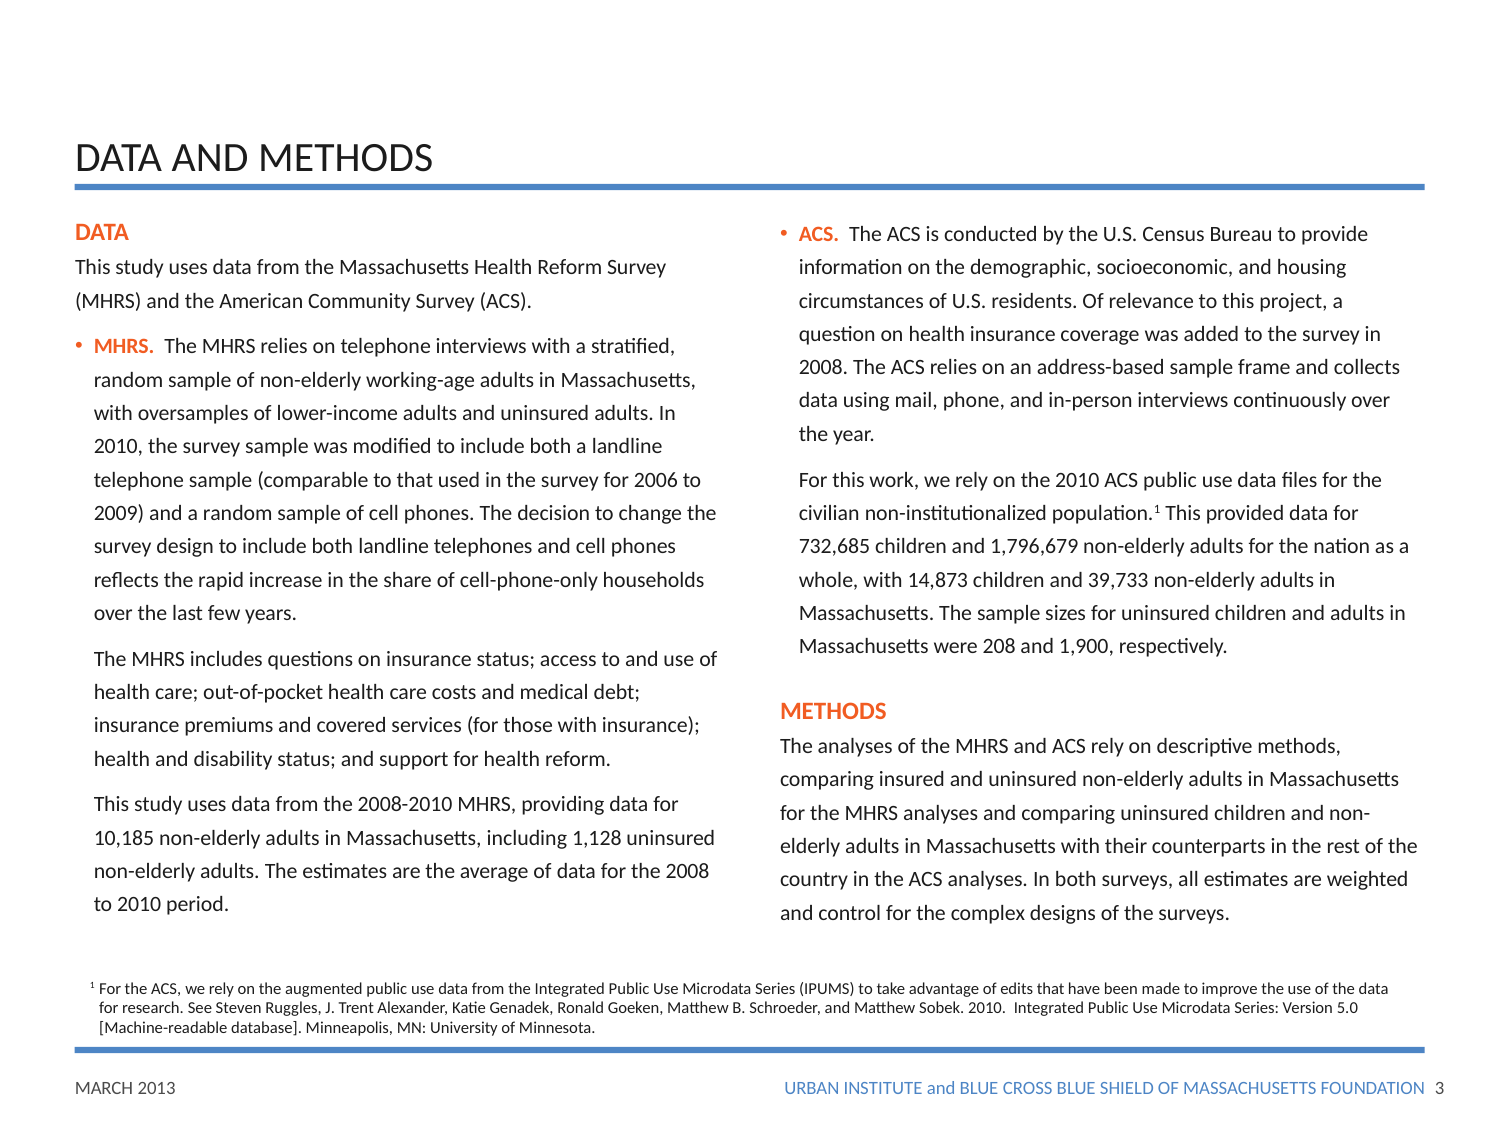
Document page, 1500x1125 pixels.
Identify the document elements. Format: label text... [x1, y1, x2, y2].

text_box DATA This study uses data from the Massachusetts Health Reform Survey (MHRS) and the American Community Survey (ACS). MHRS. The MHRS relies on telephone interviews with a stratified, random sample of non-elderly working-age adults in Massachusetts, with oversamples of lower-income adults and uninsured adults. In 2010, the survey sample was modified to include both a landline telephone sample (comparable to that used in the survey for 2006 to 2009) and a random sample of cell phones. The decision to change the survey design to include both landline telephones and cell phones reflects the rapid increase in the share of cell-phone-only households over the last few years. The MHRS includes questions on insurance status; access to and use of health care; out-of-pocket health care costs and medical debt; insurance premiums and covered services (for those with insurance); health and disability status; and support for health reform. This study uses data from the 2008-2010 MHRS, providing data for 10,185 non-elderly adults in Massachusetts, including 1,128 uninsured non-elderly adults. The estimates are the average of data for the 2008 to 2010 period. [74, 205, 720, 856]
title DATA AND METHODS [74, 56, 1426, 188]
slide_number 2 [1434, 1075, 1500, 1125]
text_box ACS. The ACS is conducted by the U.S. Census Bureau to provide information on the demographic, socioeconomic, and housing circumstances of U.S. residents. Of relevance to this project, a question on health insurance coverage was added to the survey in 2008. The ACS relies on an address-based sample frame and collects data using mail, phone, and in-person interviews continuously over the year. For this work, we rely on the 2010 ACS public use data files for the civilian non-institutionalized population.1 This provided data for 732,685 children and 1,796,679 non-elderly adults for the nation as a whole, with 14,873 children and 39,733 non-elderly adults in Massachusetts. The sample sizes for uninsured children and adults in Massachusetts were 208 and 1,900, respectively. METHODS The analyses of the MHRS and ACS rely on descriptive methods, comparing insured and uninsured non-elderly adults in Massachusetts for the MHRS analyses and comparing uninsured children and non-elderly adults in Massachusetts with their counterparts in the rest of the country in the ACS analyses. In both surveys, all estimates are weighted and control for the complex designs of the surveys. [779, 205, 1425, 856]
text_box 1 For the ACS, we rely on the augmented public use data from the Integrated Public Use Microdata Series (IPUMS) to take advantage of edits that have been made to improve the use of the data for research. See Steven Ruggles, J. Trent Alexander, Katie Genadek, Ronald Goeken, Matthew B. Schroeder, and Matthew Sobek. 2010. Integrated Public Use Microdata Series: Version 5.0 [Machine-readable database]. Minneapolis, MN: University of Minnesota. [74, 970, 1425, 1045]
